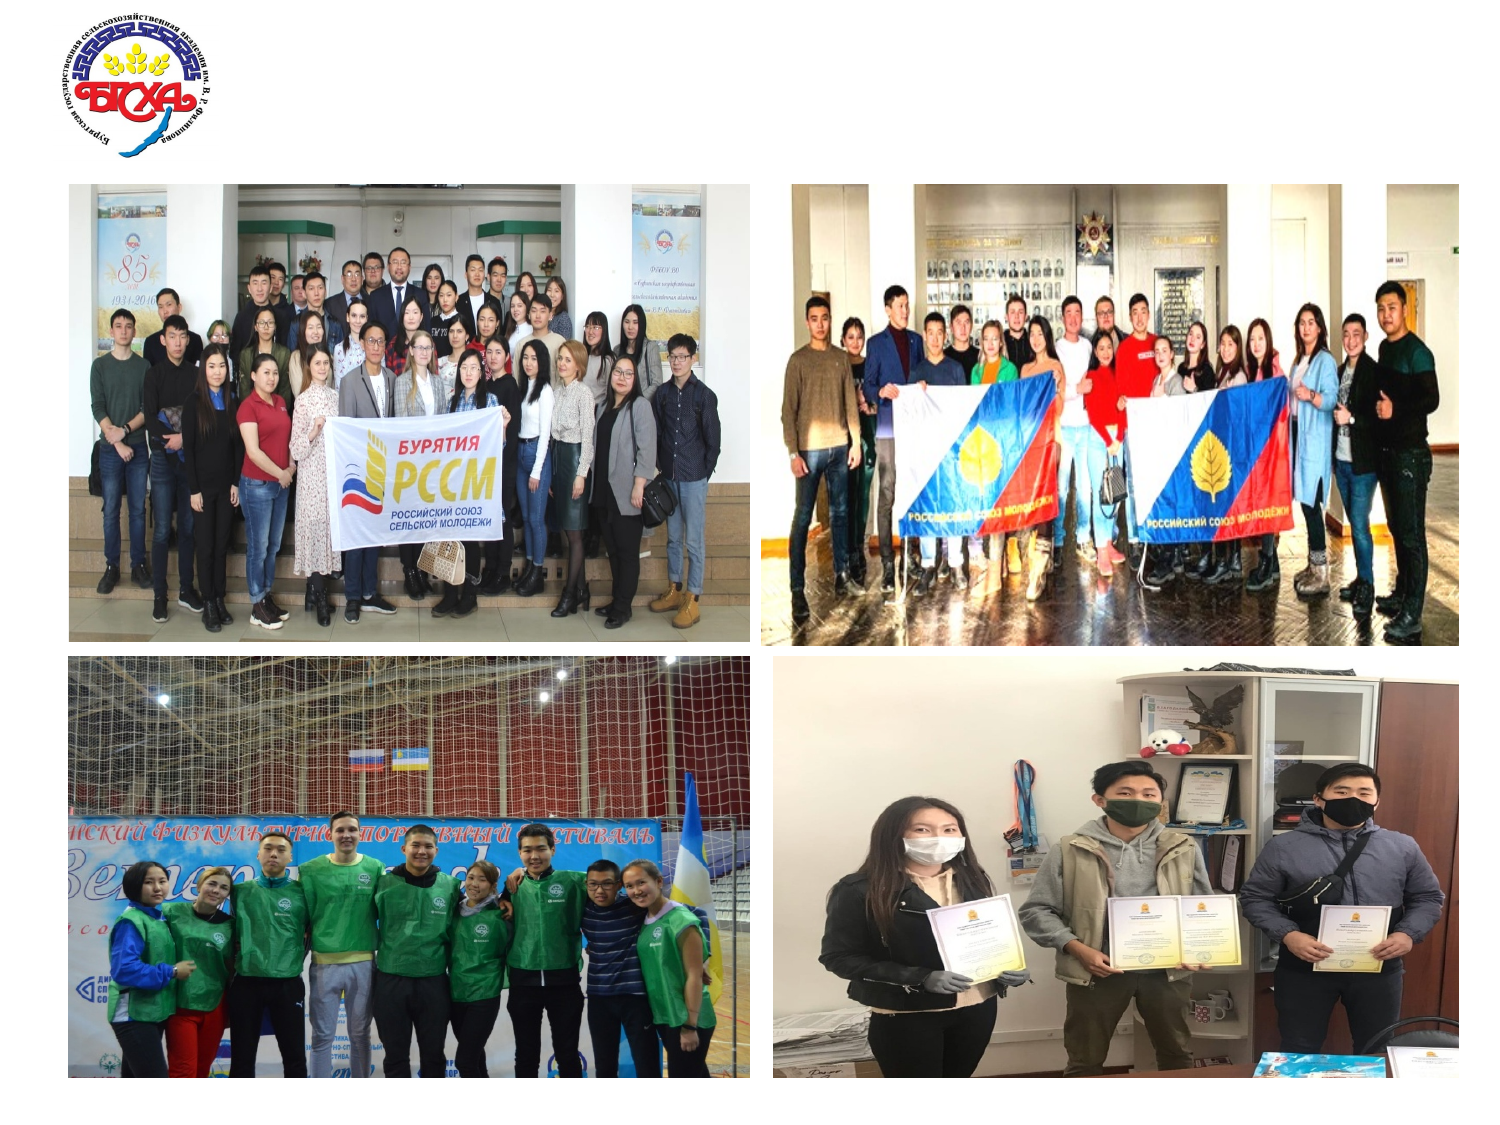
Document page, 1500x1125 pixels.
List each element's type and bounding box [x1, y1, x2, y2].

picture [68, 184, 751, 643]
picture [773, 656, 1459, 1078]
picture [52, 10, 219, 162]
picture [761, 184, 1459, 646]
picture [68, 656, 751, 1078]
